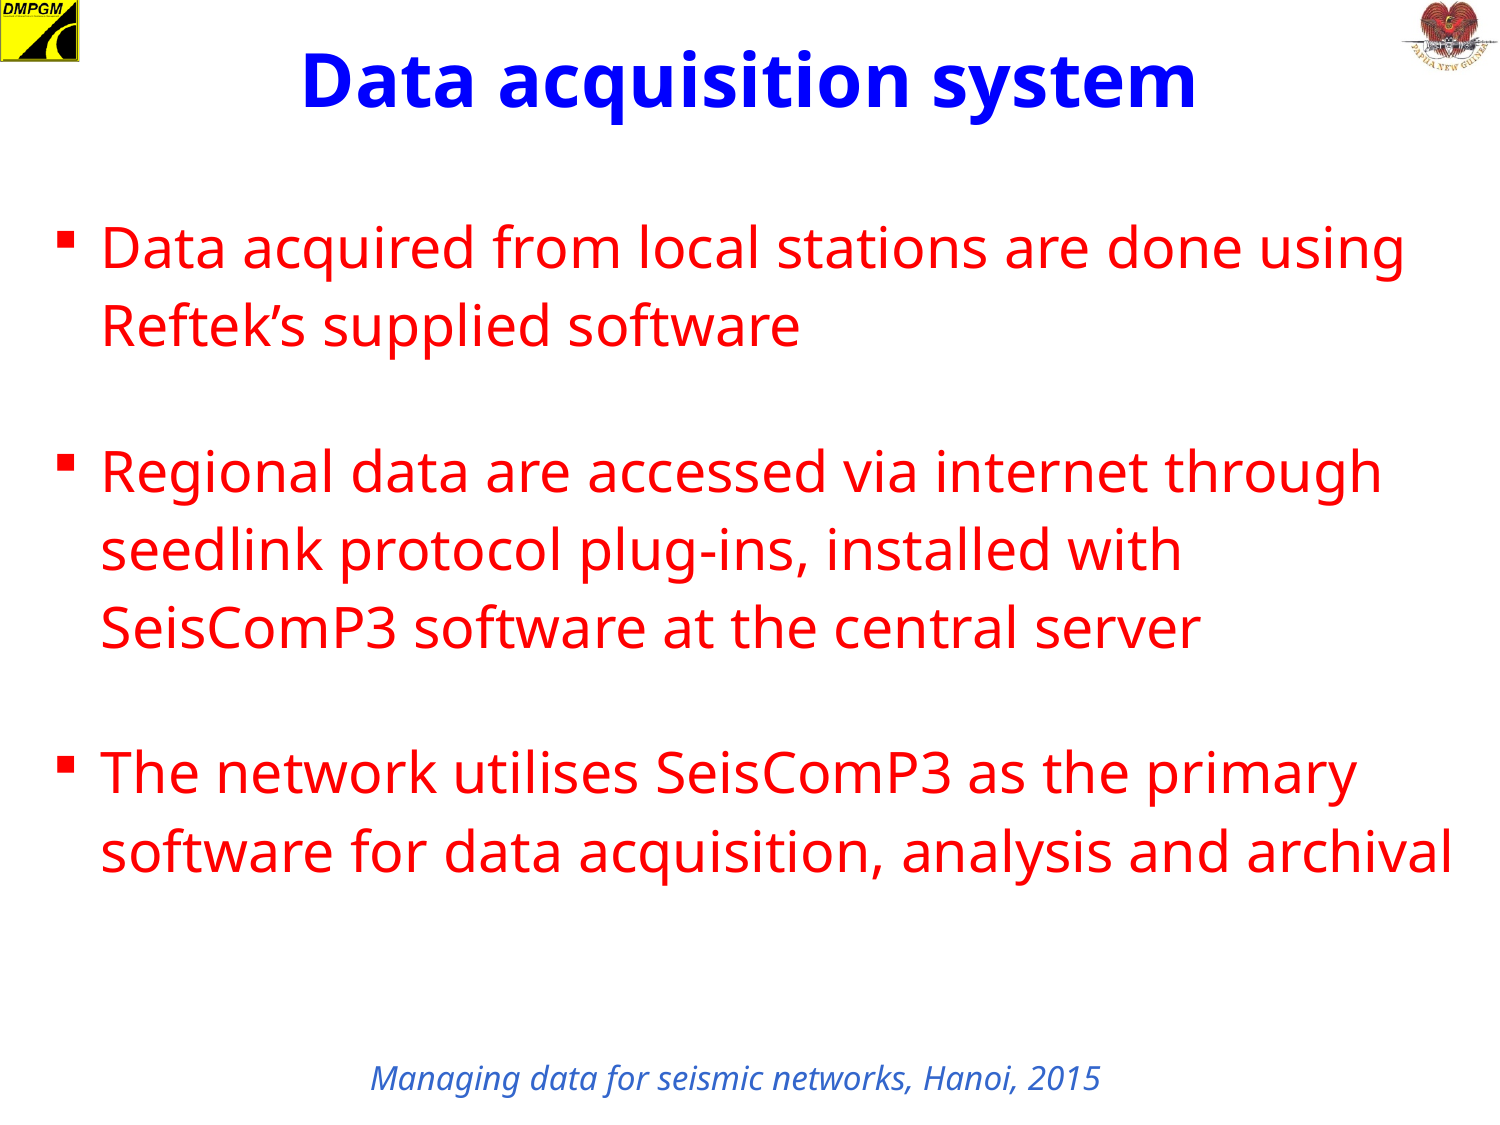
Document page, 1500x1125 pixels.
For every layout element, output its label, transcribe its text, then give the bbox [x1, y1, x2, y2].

list Data acquired from local stations are done using Reftek’s supplied software Regional data are accessed via internet through seedlink protocol plug-ins, installed with SeisComP3 software at the central server The network utilises SeisComP3 as the primary software for data acquisition, analysis and archival [37, 200, 1475, 943]
picture [1399, 0, 1500, 76]
text_box Managing data for seismic networks, Hanoi, 2015 [355, 1049, 1126, 1105]
title Data acquisition system [75, 20, 1425, 138]
picture [0, 0, 81, 63]
